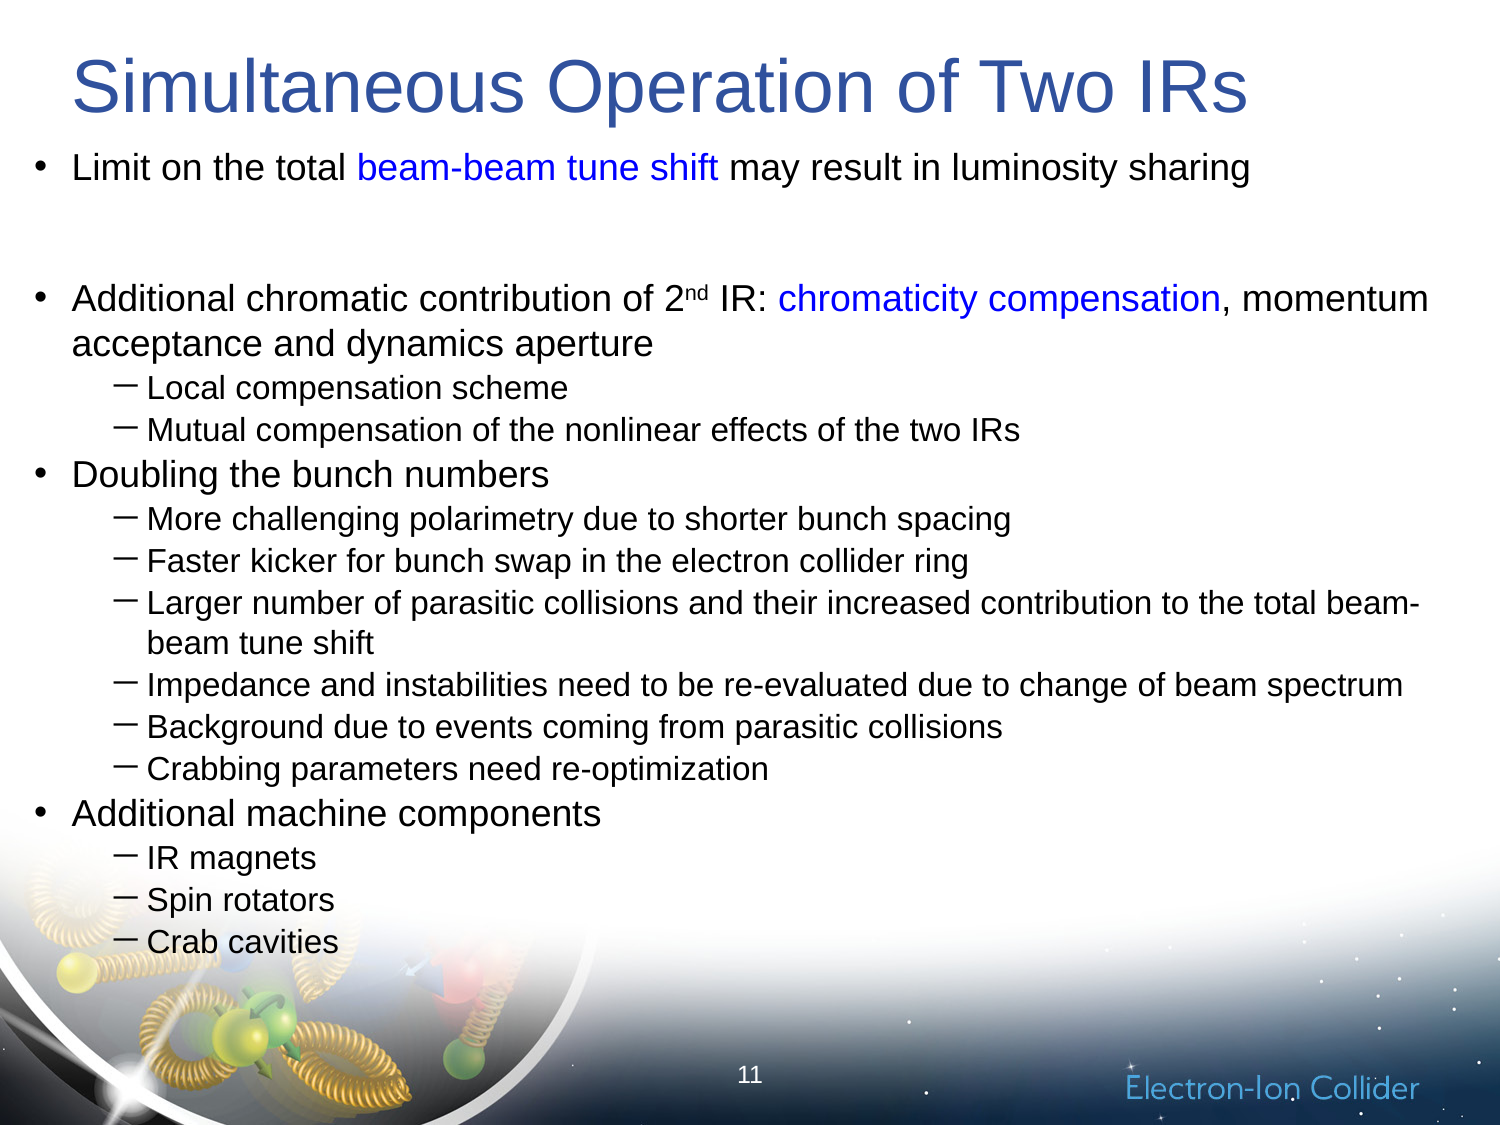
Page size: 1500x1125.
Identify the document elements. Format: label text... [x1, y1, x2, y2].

picture [0, 0, 1500, 1125]
title Simultaneous Operation of Two IRs [56, 26, 1492, 151]
slide_number 11 [581, 1043, 919, 1104]
